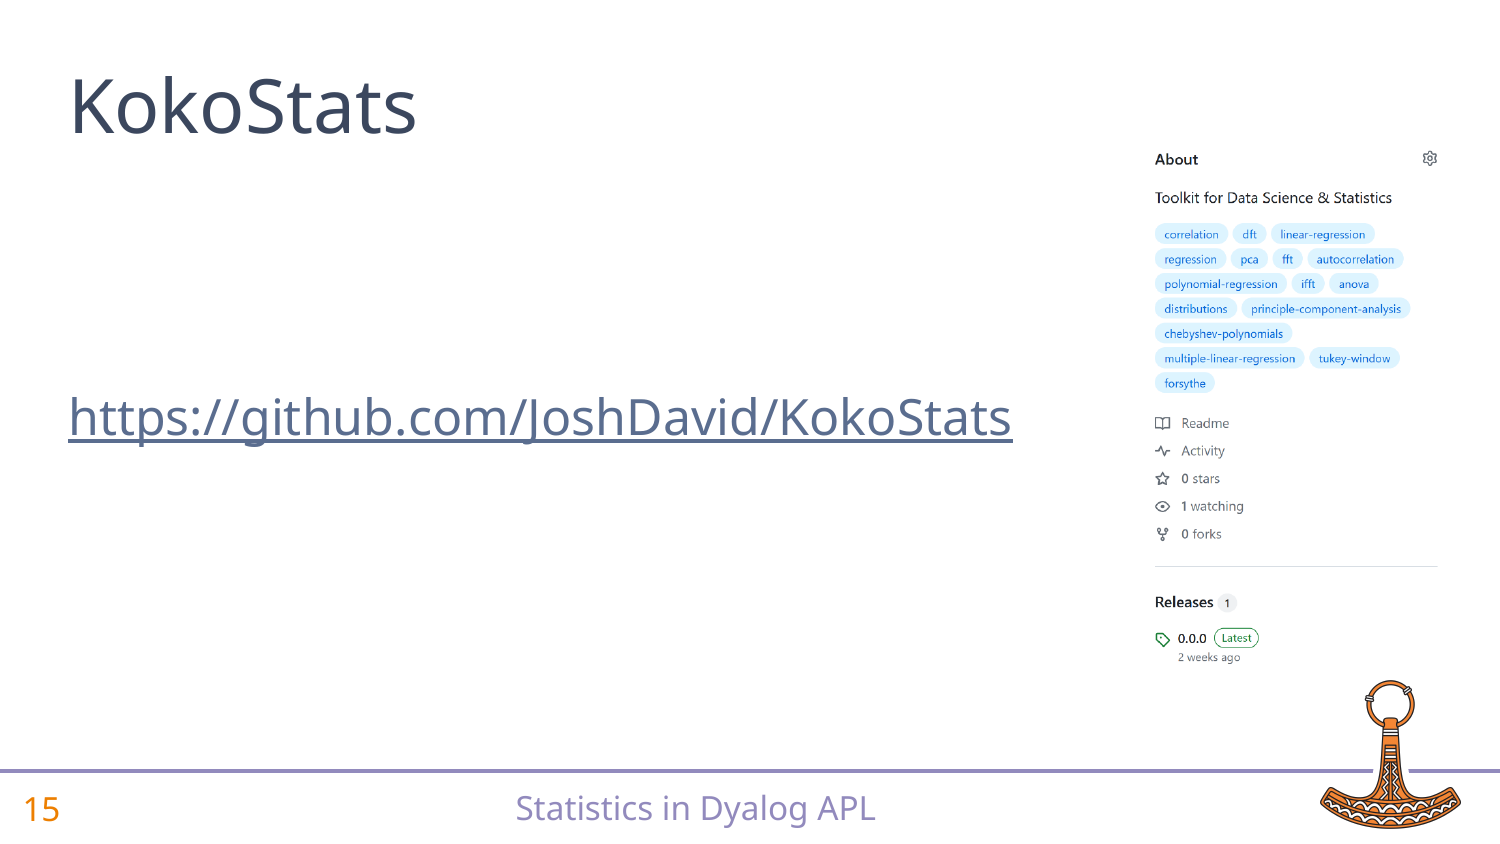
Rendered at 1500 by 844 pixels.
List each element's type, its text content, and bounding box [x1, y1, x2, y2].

picture [1320, 680, 1461, 829]
title KokoStats [53, 43, 1203, 157]
list https://github.com/JoshDavid/KokoStats [53, 207, 1053, 740]
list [1144, 142, 1457, 676]
